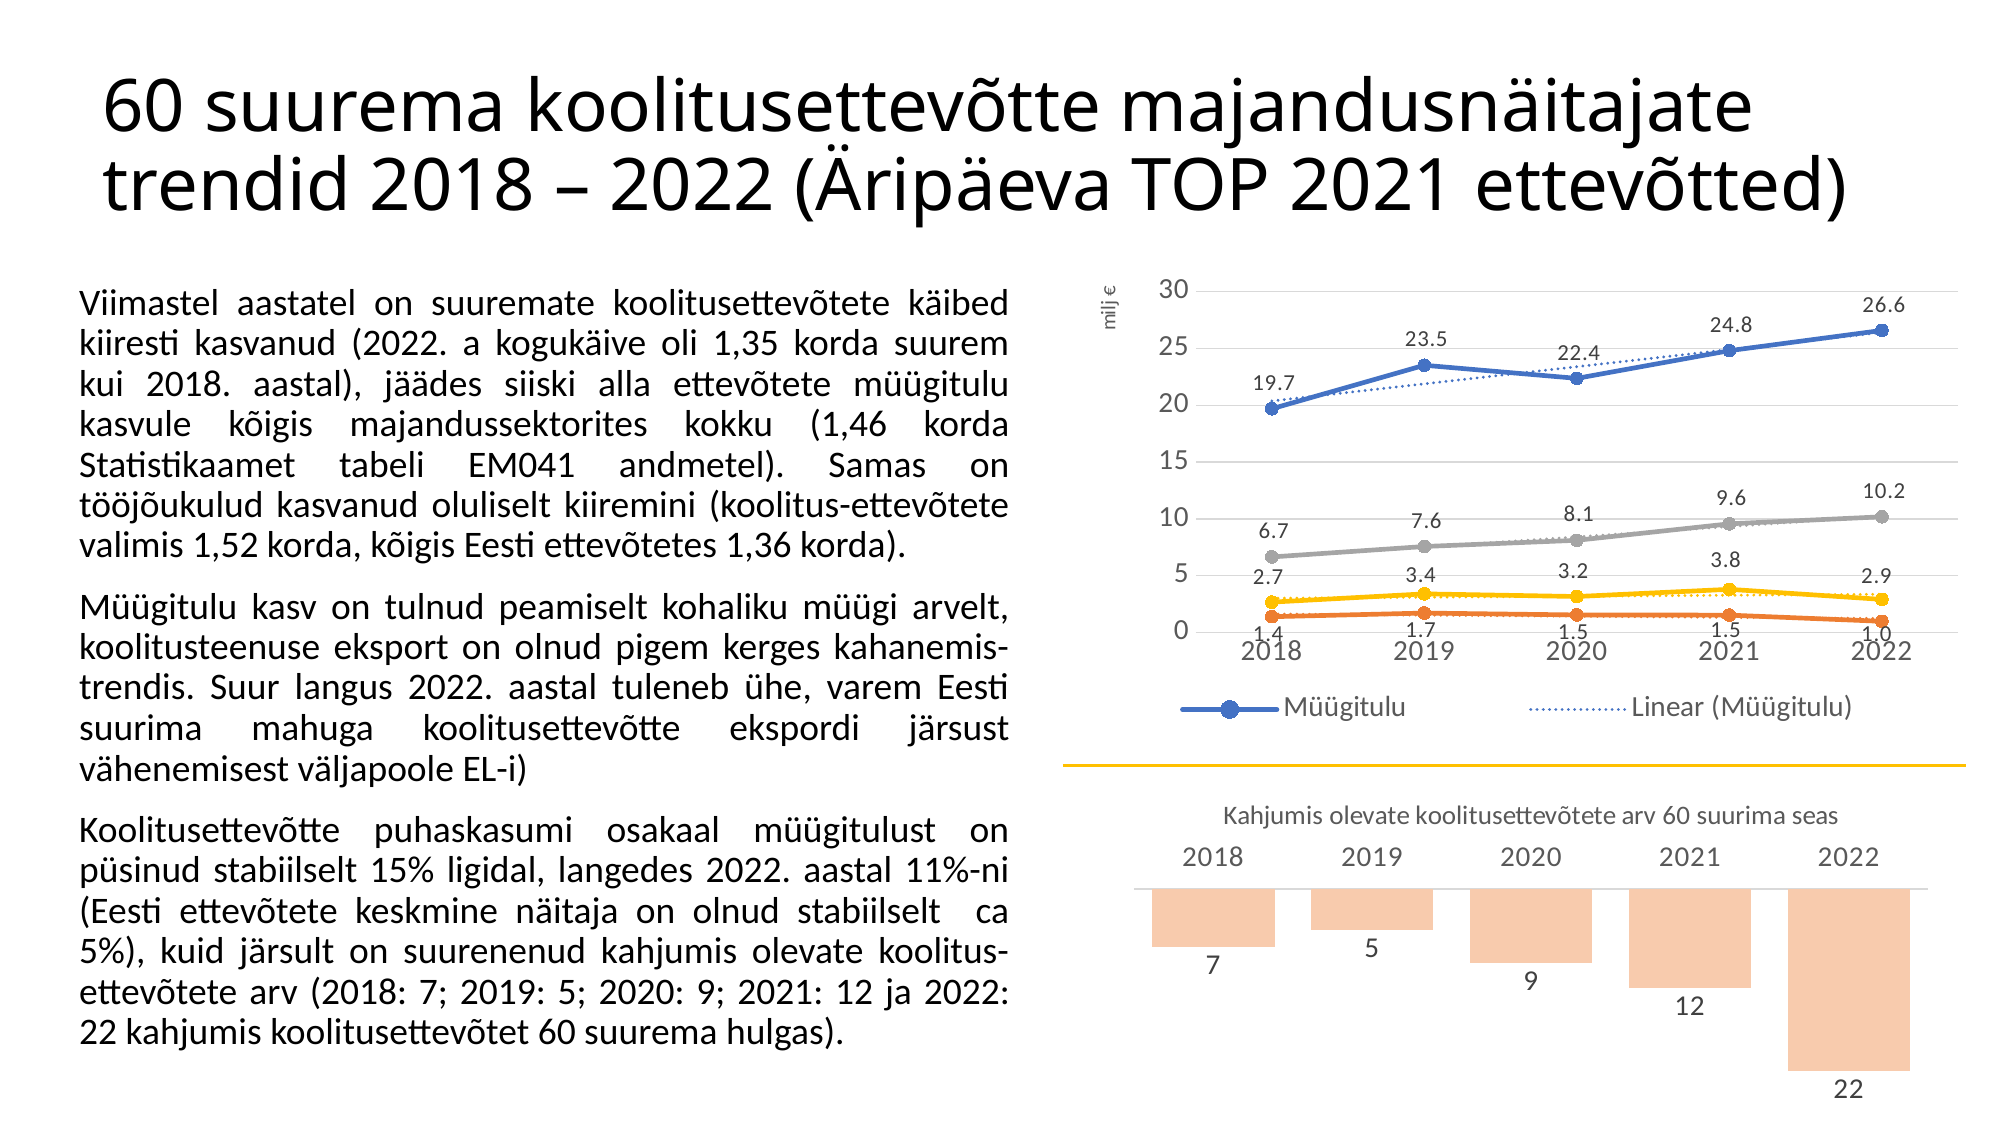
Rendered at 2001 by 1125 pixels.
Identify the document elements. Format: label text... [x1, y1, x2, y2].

chart [1117, 781, 1945, 1107]
list Viimastel aastatel on suuremate koolitusettevõtete käibed kiiresti kasvanud (2022. a kogukäive oli 1,35 korda suurem kui 2018. aastal), jäädes siiski alla ettevõtete müügitulu kasvule kõigis majandussektorites kokku (1,46 korda Statistikaamet tabeli EM041 andmetel). Samas on tööjõukulud kasvanud oluliselt kiiremini (koolitus-ettevõtete valimis 1,52 korda, kõigis Eesti ettevõtetes 1,36 korda). Müügitulu kasv on tulnud peamiselt kohaliku müügi arvelt, koolitusteenuse eksport on olnud pigem kerges kahanemis-trendis. Suur langus 2022. aastal tuleneb ühe, varem Eesti suurima mahuga koolitusettevõtte ekspordi järsust vähenemisest väljapoole EL-i) Koolitusettevõtte puhaskasumi osakaal müügitulust on püsinud stabiilselt 15% ligidal, langedes 2022. aastal 11%-ni (Eesti ettevõtete keskmine näitaja on olnud stabiilselt ca 5%), kuid järsult on suurenenud kahjumis olevate koolitus-ettevõtete arv (2018: 7; 2019: 5; 2020: 9; 2021: 12 ja 2022: 22 kahjumis koolitusettevõtet 60 suurema hulgas). [64, 275, 1025, 1085]
title 60 suurema koolitusettevõtte majandusnäitajate trendid 2018 – 2022 (Äripäeva TOP 2021 ettevõtted) [87, 59, 1915, 236]
chart [1081, 263, 1982, 736]
